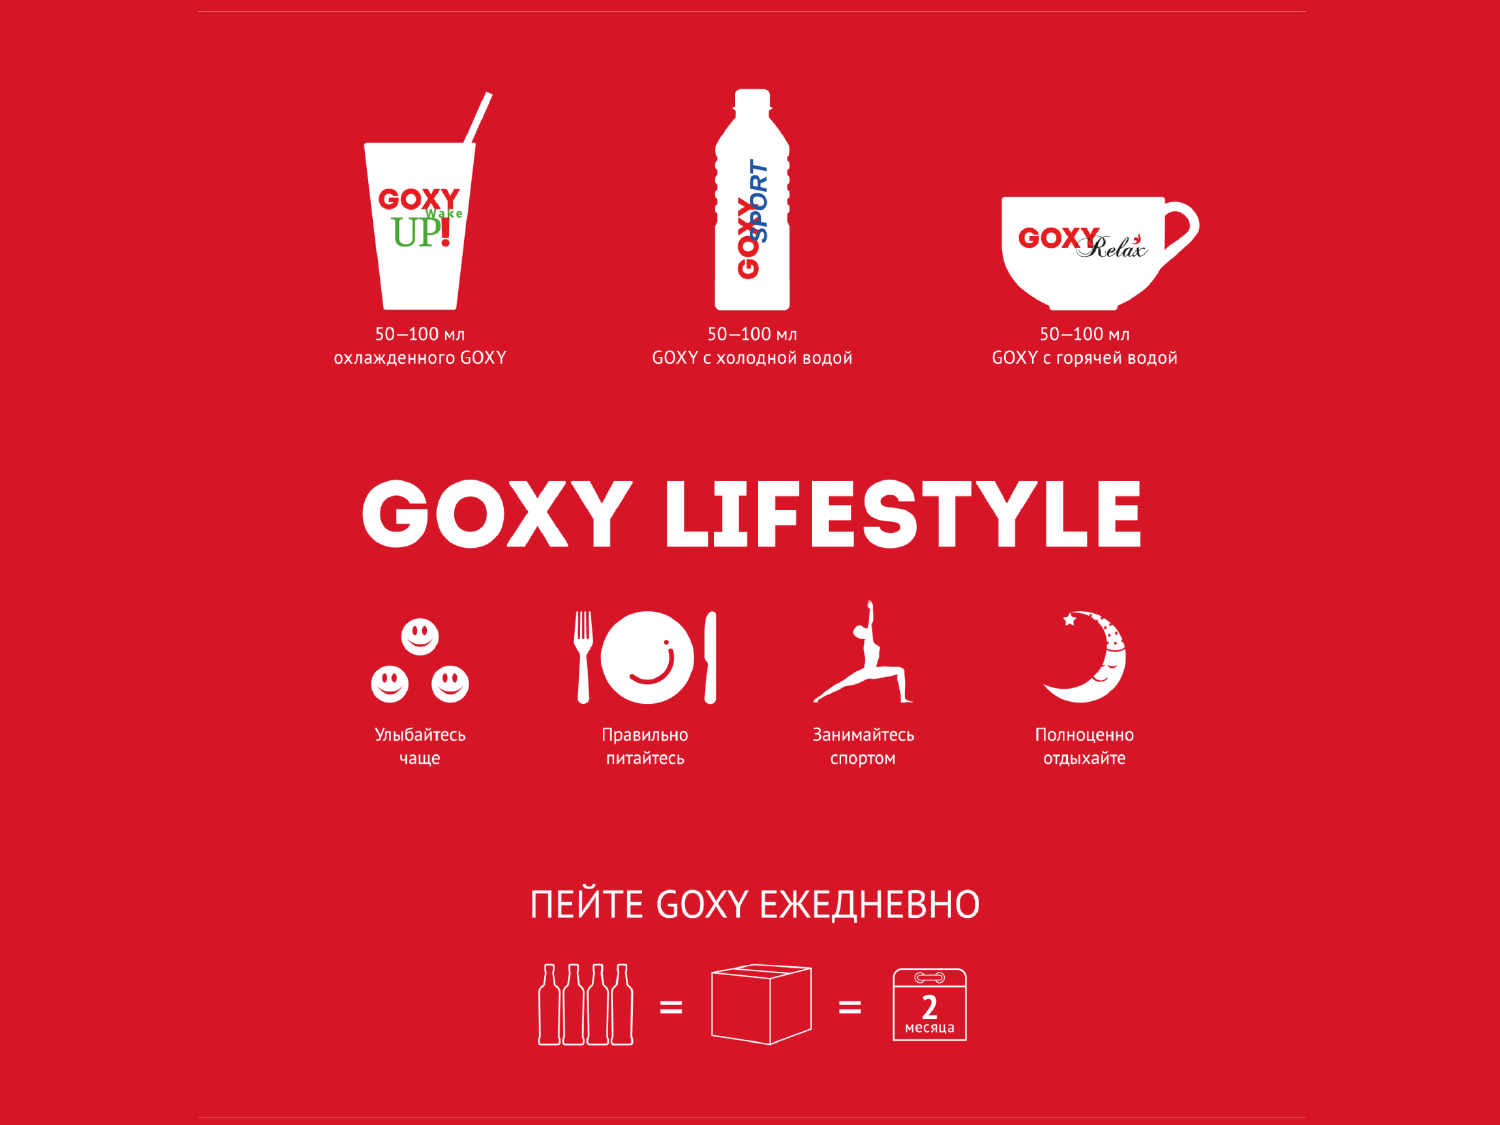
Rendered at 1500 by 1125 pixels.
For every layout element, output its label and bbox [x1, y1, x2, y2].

picture [198, 11, 1306, 1118]
